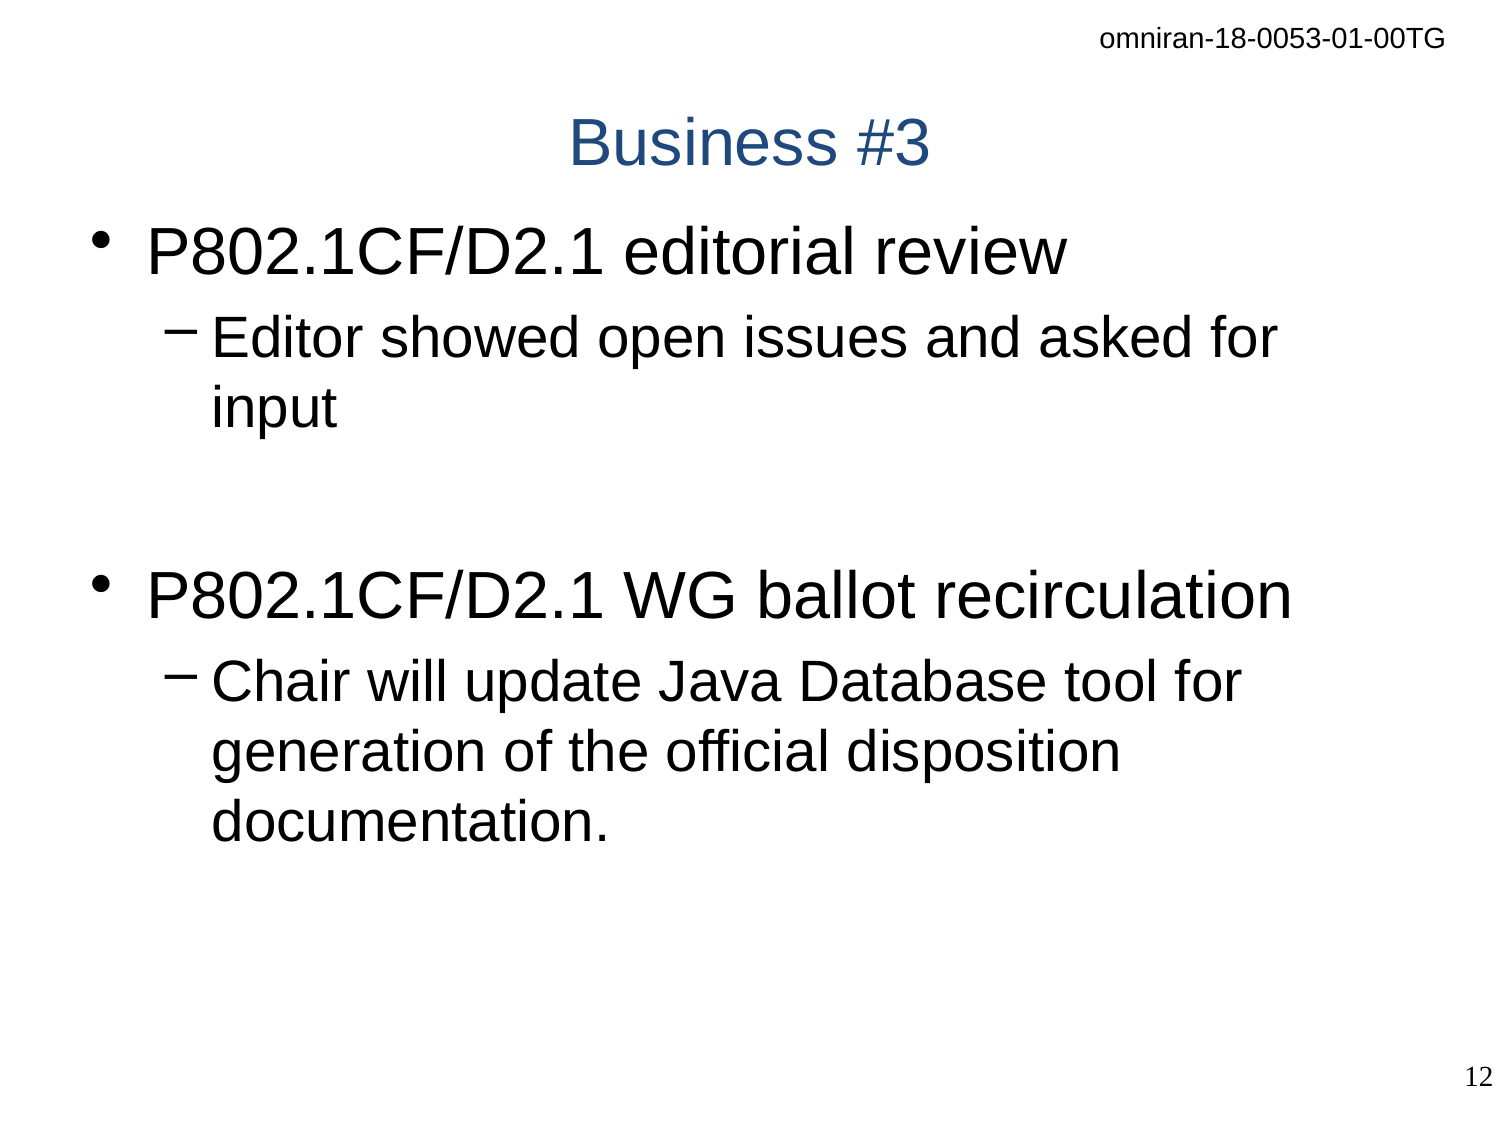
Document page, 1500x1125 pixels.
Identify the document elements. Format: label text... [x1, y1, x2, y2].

list P802.1CF/D2.1 editorial review Editor showed open issues and asked for input P802.1CF/D2.1 WG ballot recirculation Chair will update Java Database tool for generation of the official disposition documentation. [75, 200, 1425, 1075]
title Business #3 [75, 45, 1425, 200]
